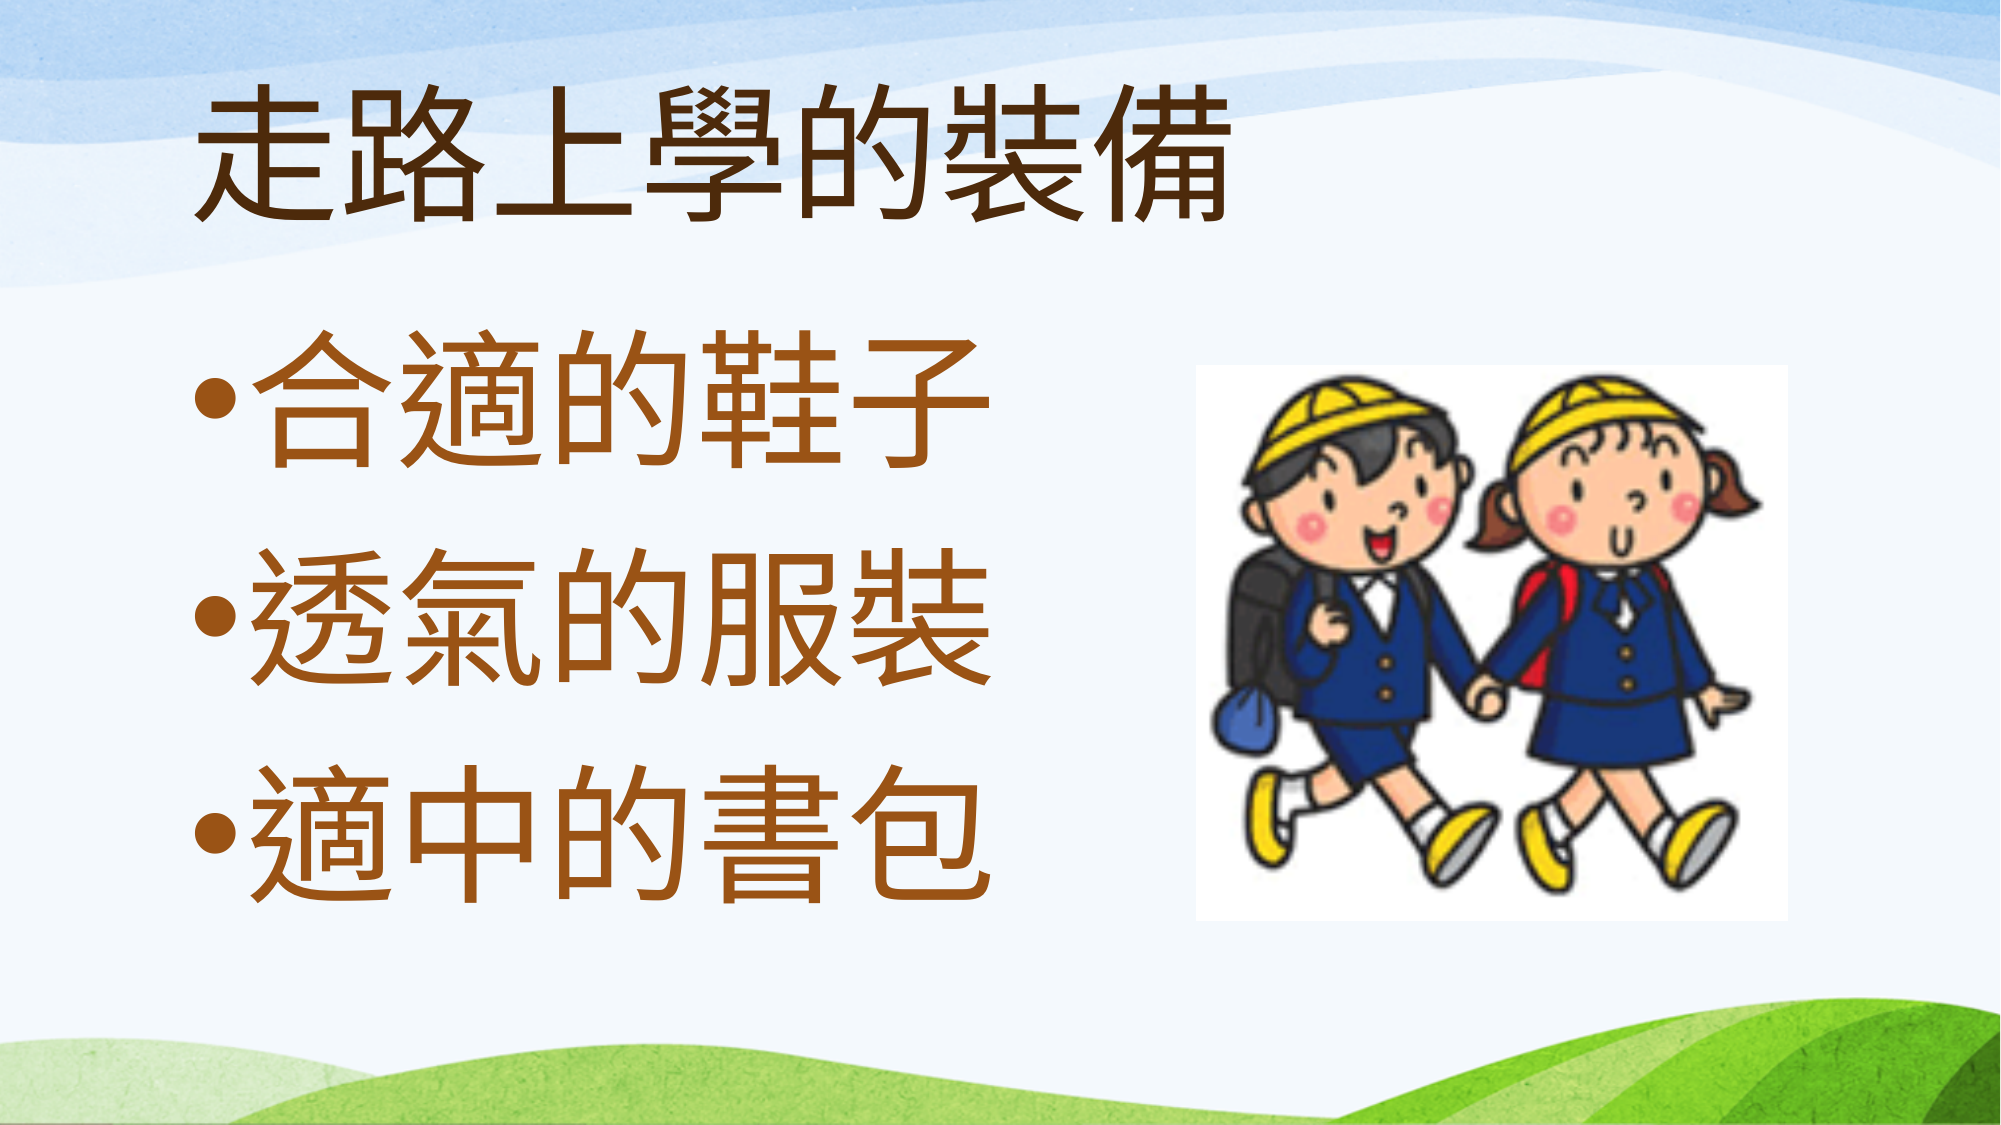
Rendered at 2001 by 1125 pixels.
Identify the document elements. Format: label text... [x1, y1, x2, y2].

title 走路上學的裝備 [174, 50, 1825, 250]
picture [0, 0, 2001, 1125]
list 合適的鞋子 透氣的服裝 適中的書包 [174, 299, 1121, 987]
